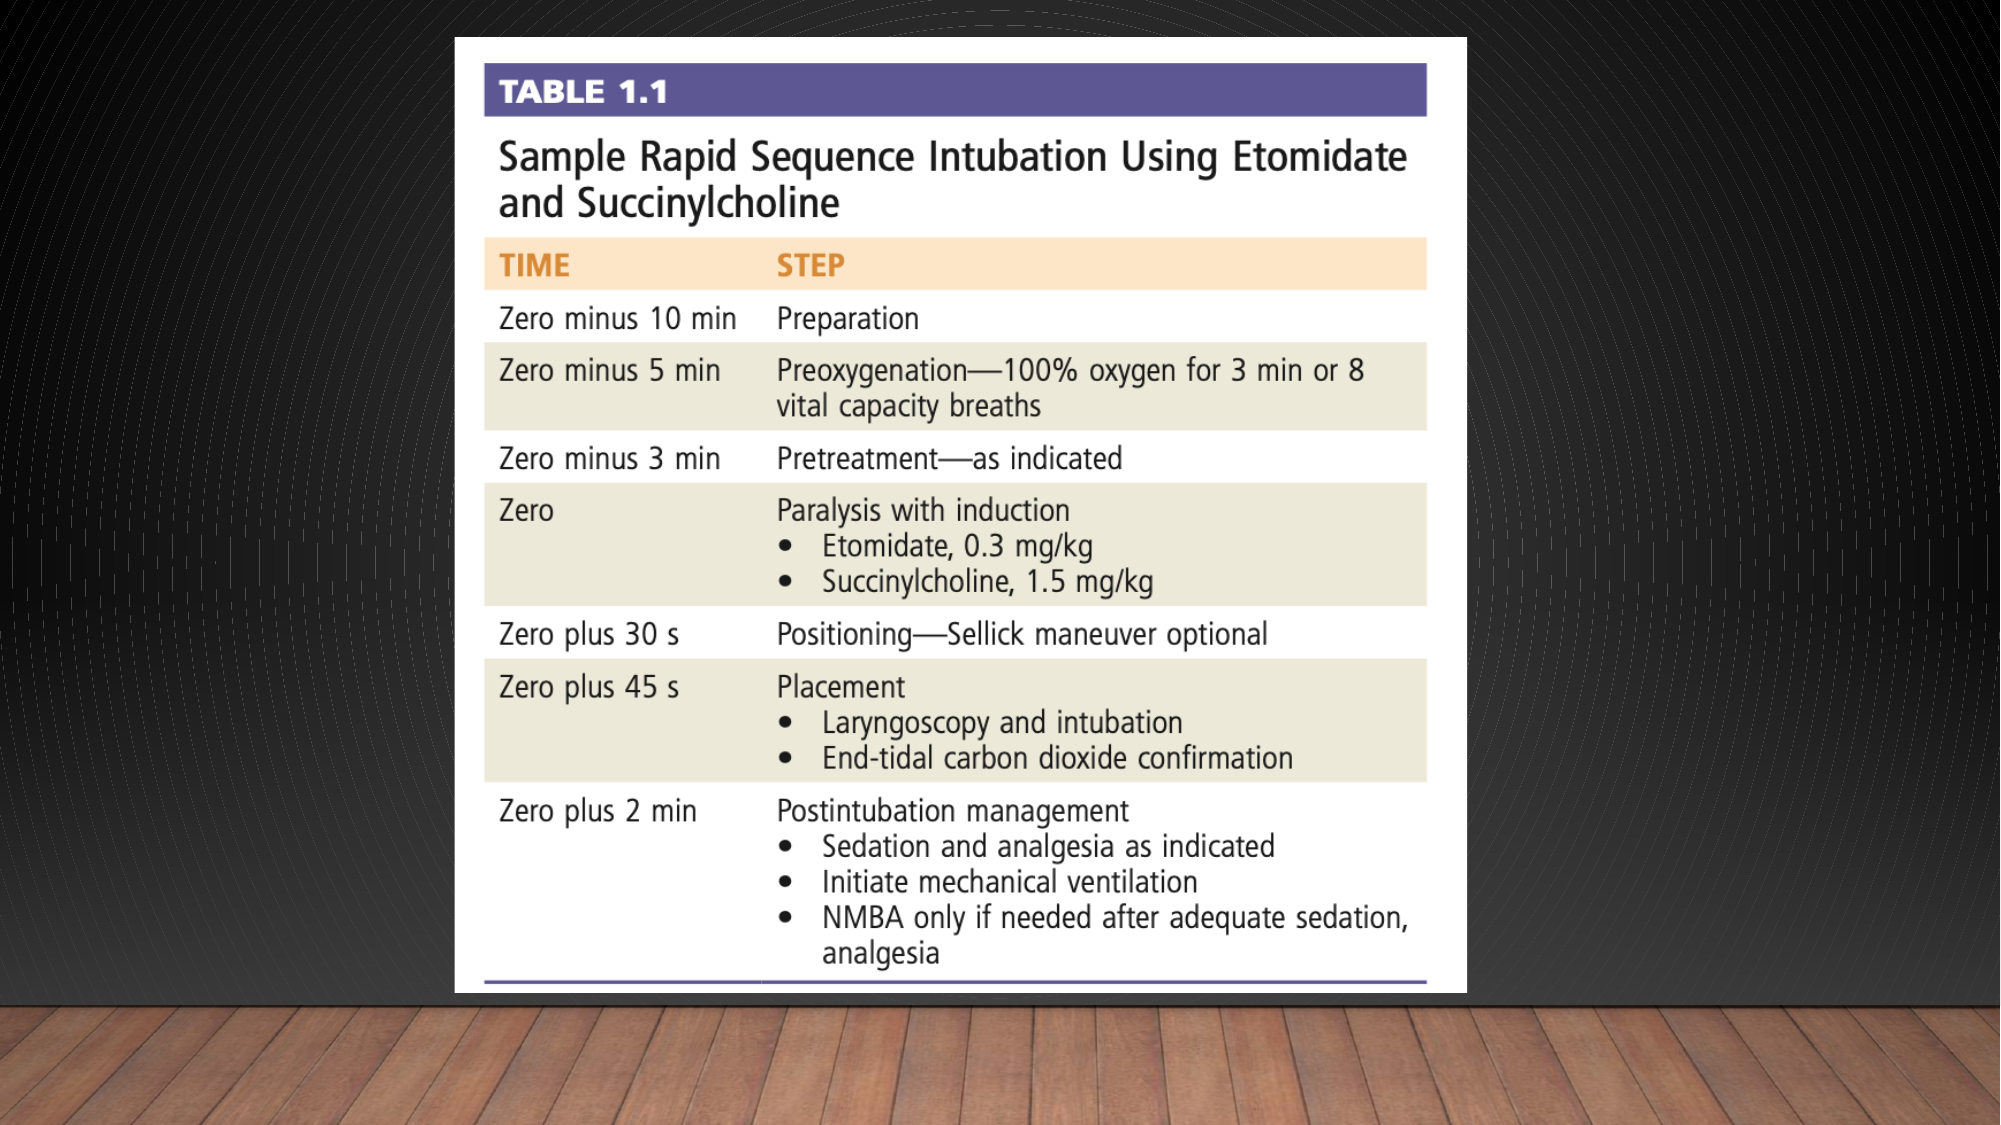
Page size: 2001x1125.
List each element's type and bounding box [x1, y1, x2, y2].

picture [0, 1005, 2000, 1125]
list [454, 37, 1468, 994]
